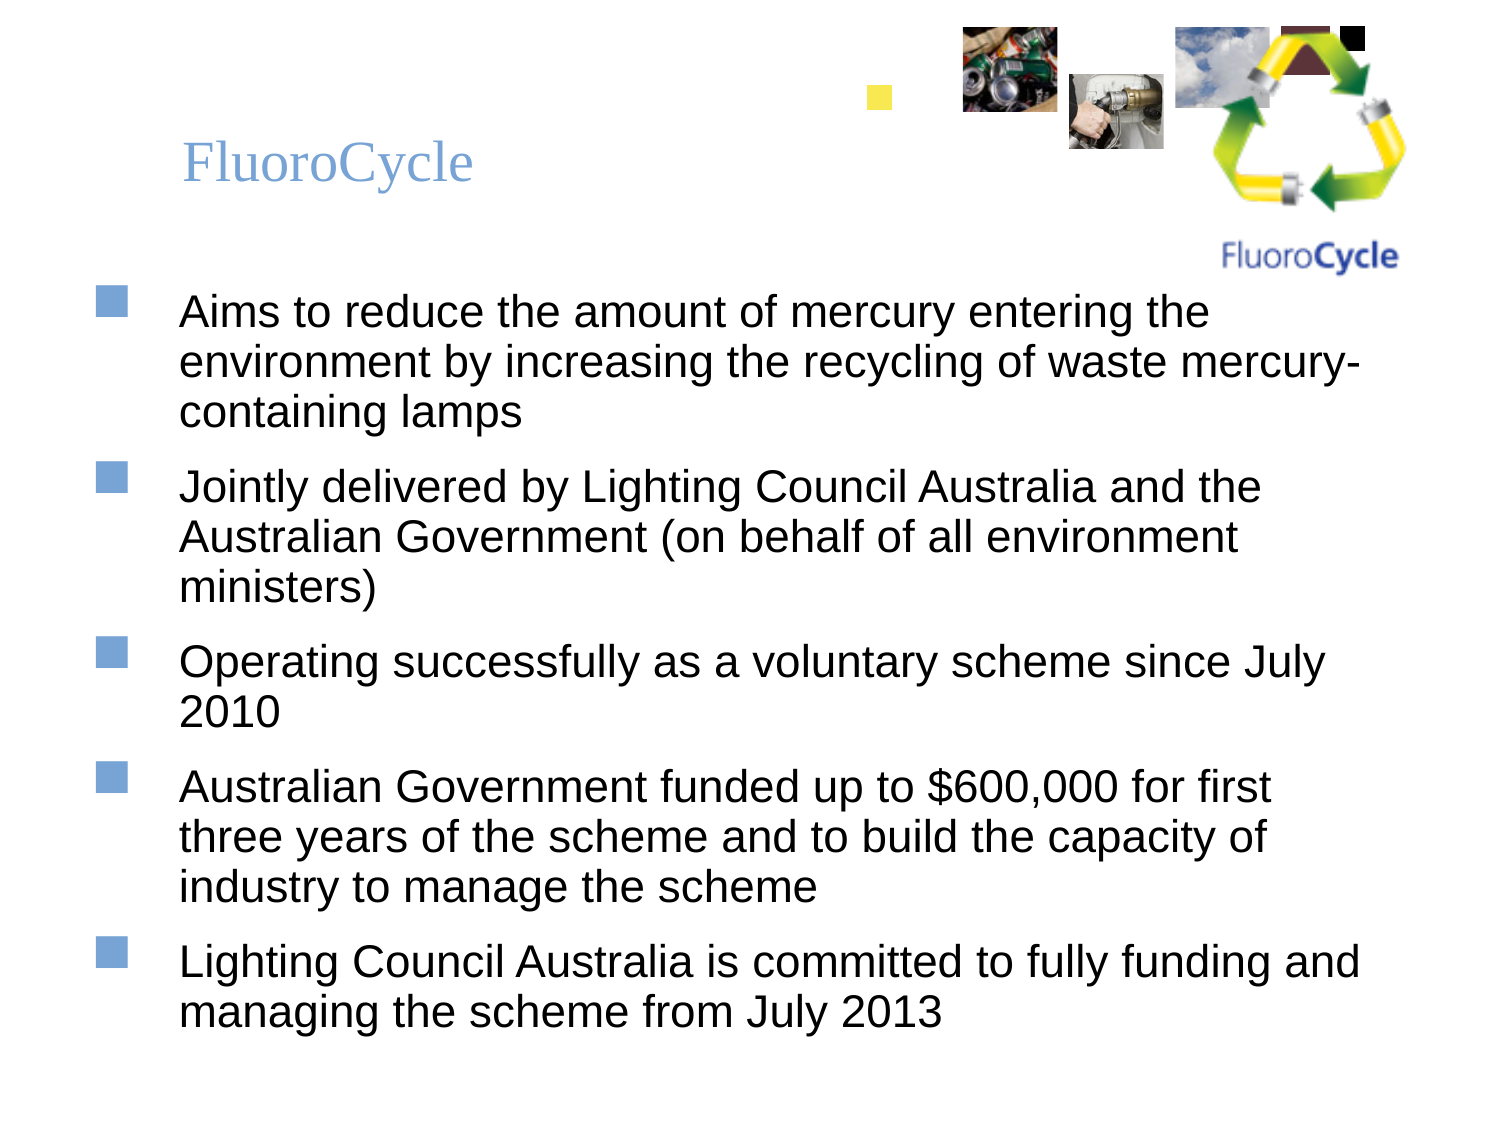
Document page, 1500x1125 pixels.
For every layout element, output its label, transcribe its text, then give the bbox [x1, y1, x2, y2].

text_box Aims to reduce the amount of mercury entering the environment by increasing the recycling of waste mercury-containing lamps Jointly delivered by Lighting Council Australia and the Australian Government (on behalf of all environment ministers) Operating successfully as a voluntary scheme since July 2010 Australian Government funded up to $600,000 for first three years of the scheme and to build the capacity of industry to manage the scheme Lighting Council Australia is committed to fully funding and managing the scheme from July 2013 [76, 278, 1400, 1044]
title FluoroCycle [182, 54, 786, 194]
picture [1069, 74, 1164, 149]
picture [962, 27, 1058, 112]
picture [1175, 27, 1411, 280]
